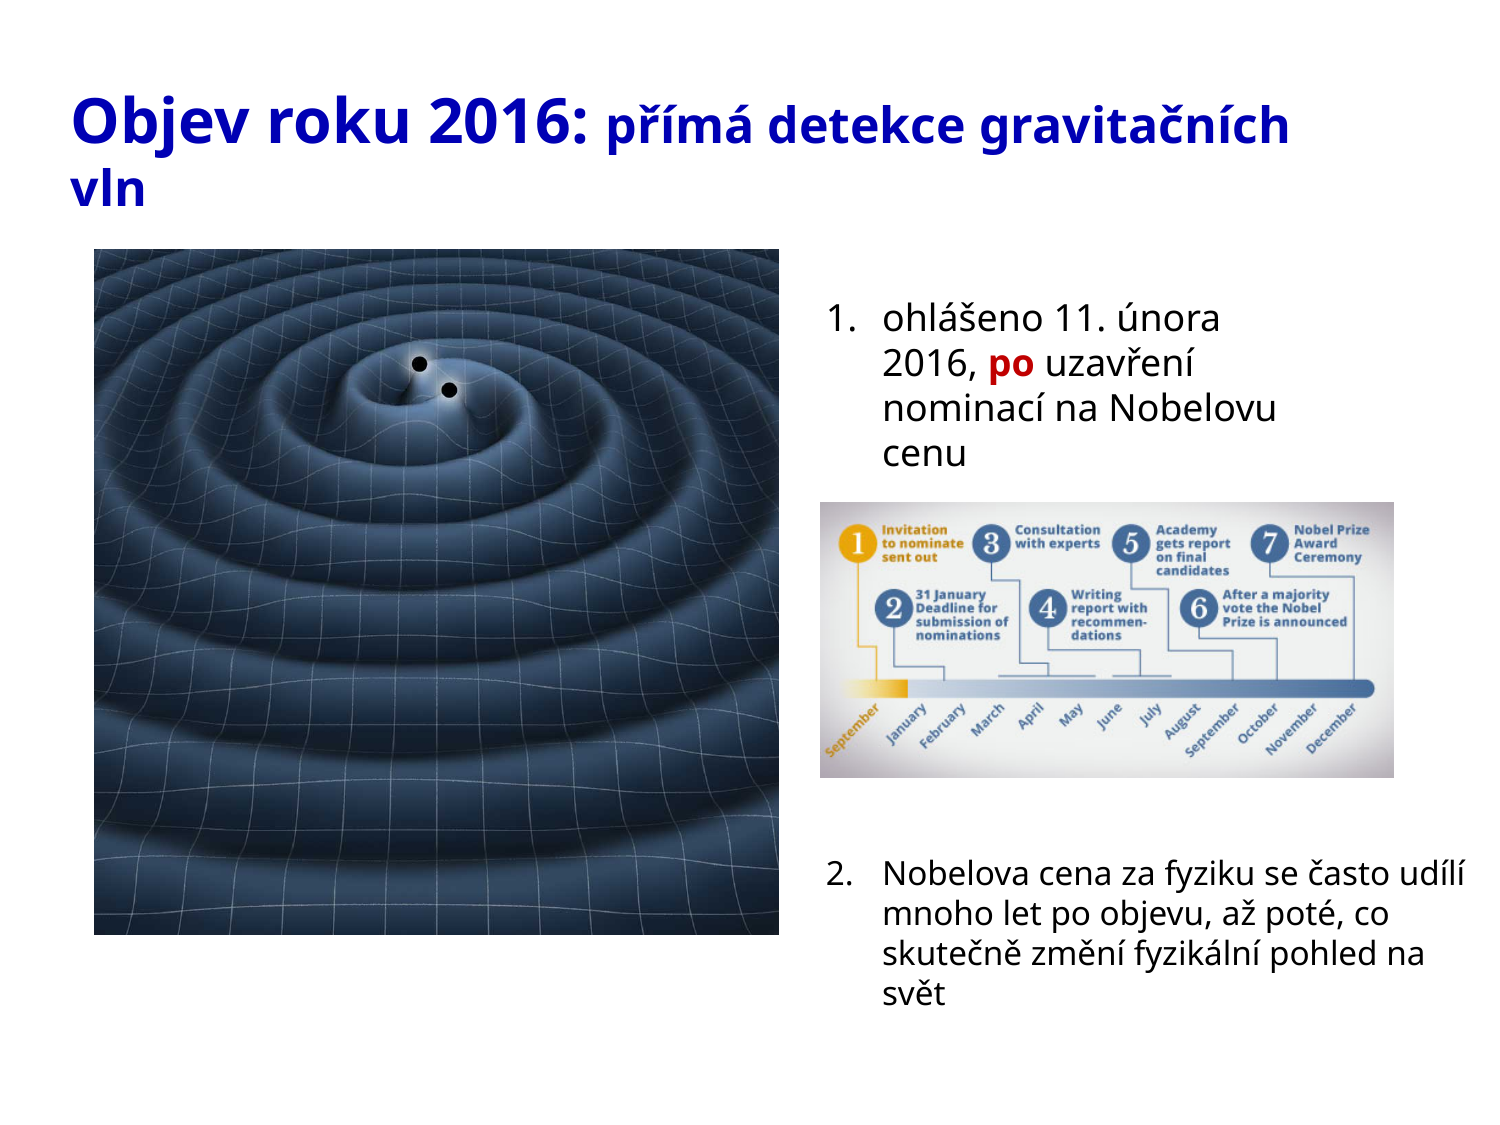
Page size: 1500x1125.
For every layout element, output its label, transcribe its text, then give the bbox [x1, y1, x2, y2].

picture [820, 502, 1395, 778]
text_box Objev roku 2016: přímá detekce gravitačních vln [56, 73, 1364, 224]
text_box ohlášeno 11. února 2016, po uzavření nominací na Nobelovu cenu [811, 286, 1325, 481]
text_box Nobelova cena za fyziku se často udílí mnoho let po objevu, až poté, co skutečně změní fyzikální pohled na svět [811, 844, 1499, 1019]
picture [94, 249, 780, 935]
